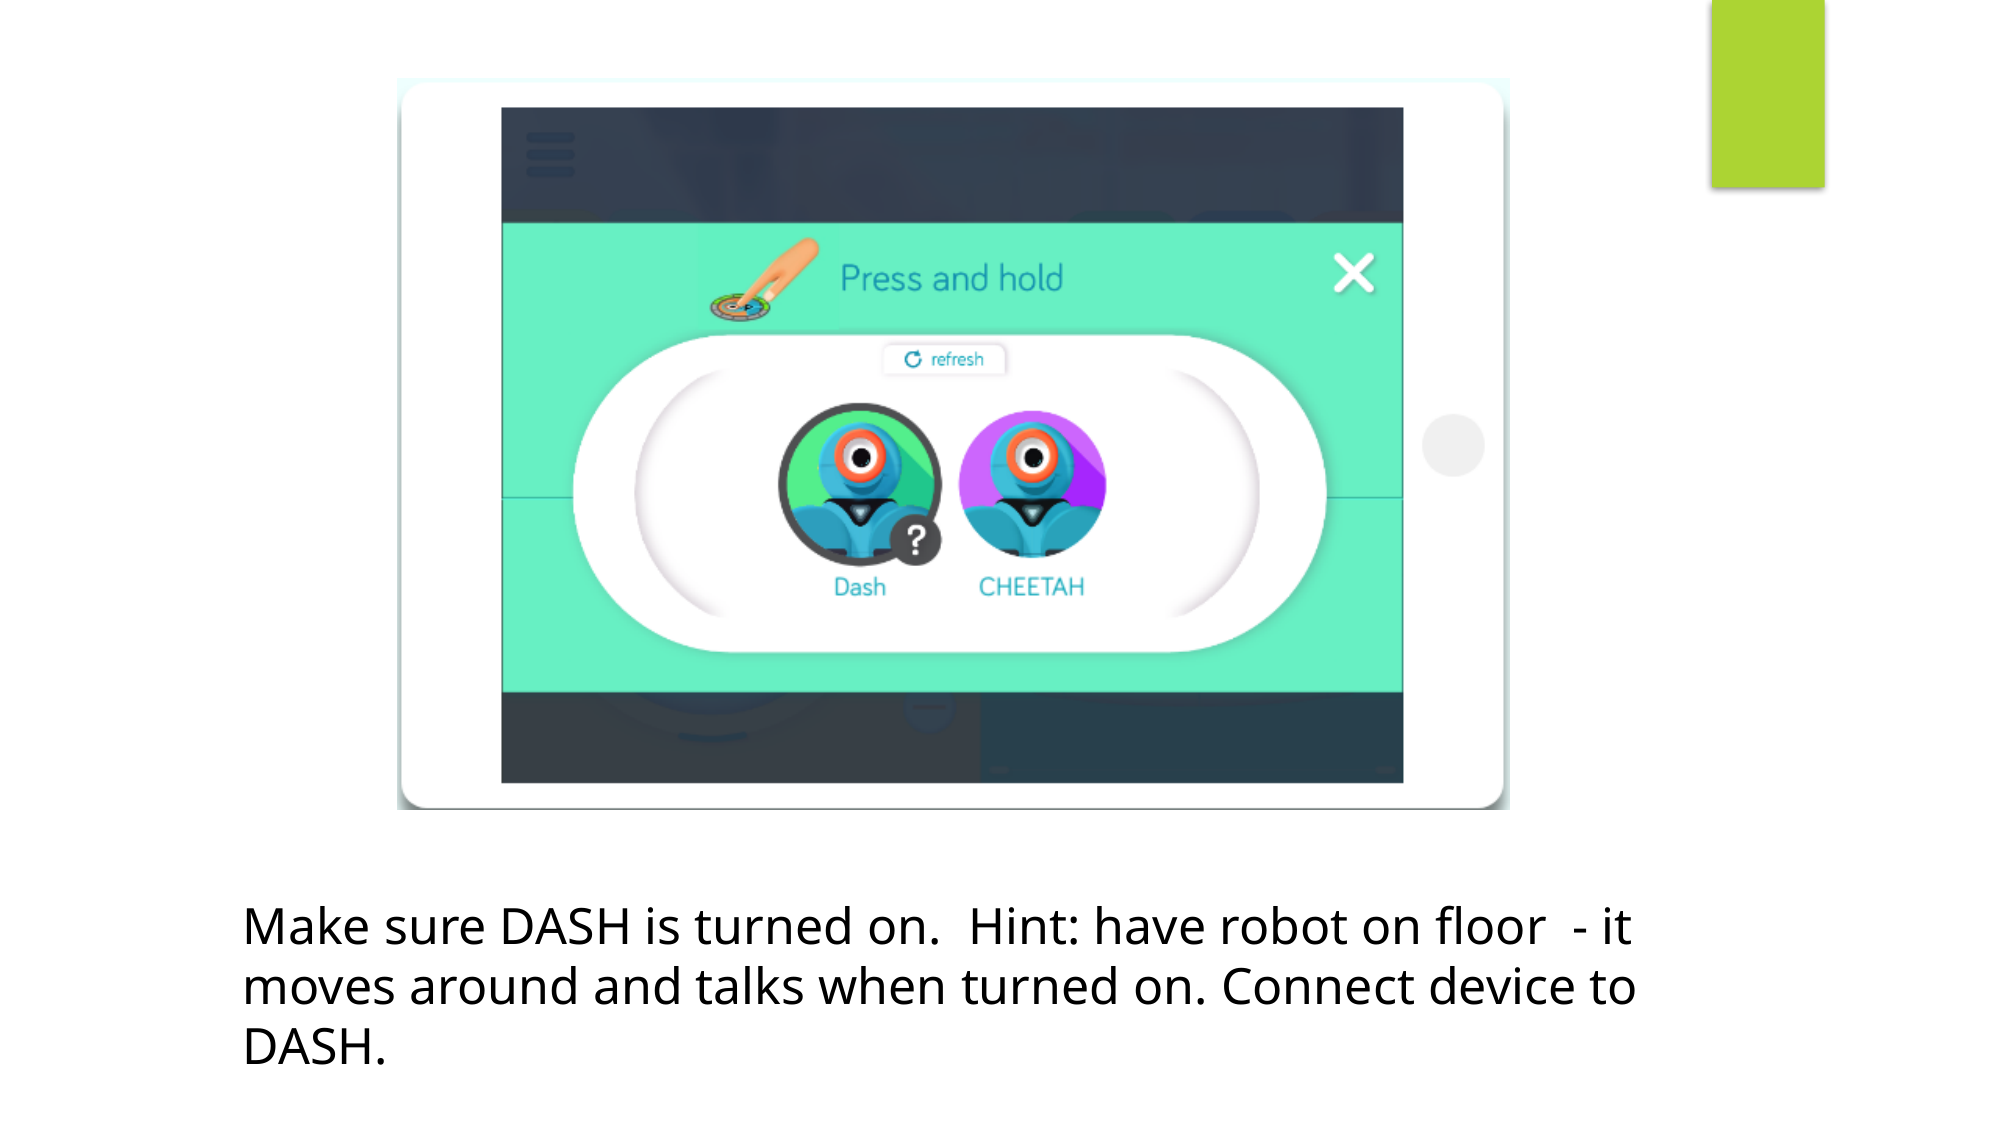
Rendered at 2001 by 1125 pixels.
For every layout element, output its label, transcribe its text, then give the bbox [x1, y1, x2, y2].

picture [396, 78, 1510, 811]
text_box Make sure DASH is turned on. Hint: have robot on floor - it moves around and talks when turned on. Connect device to DASH. [228, 887, 1745, 1082]
